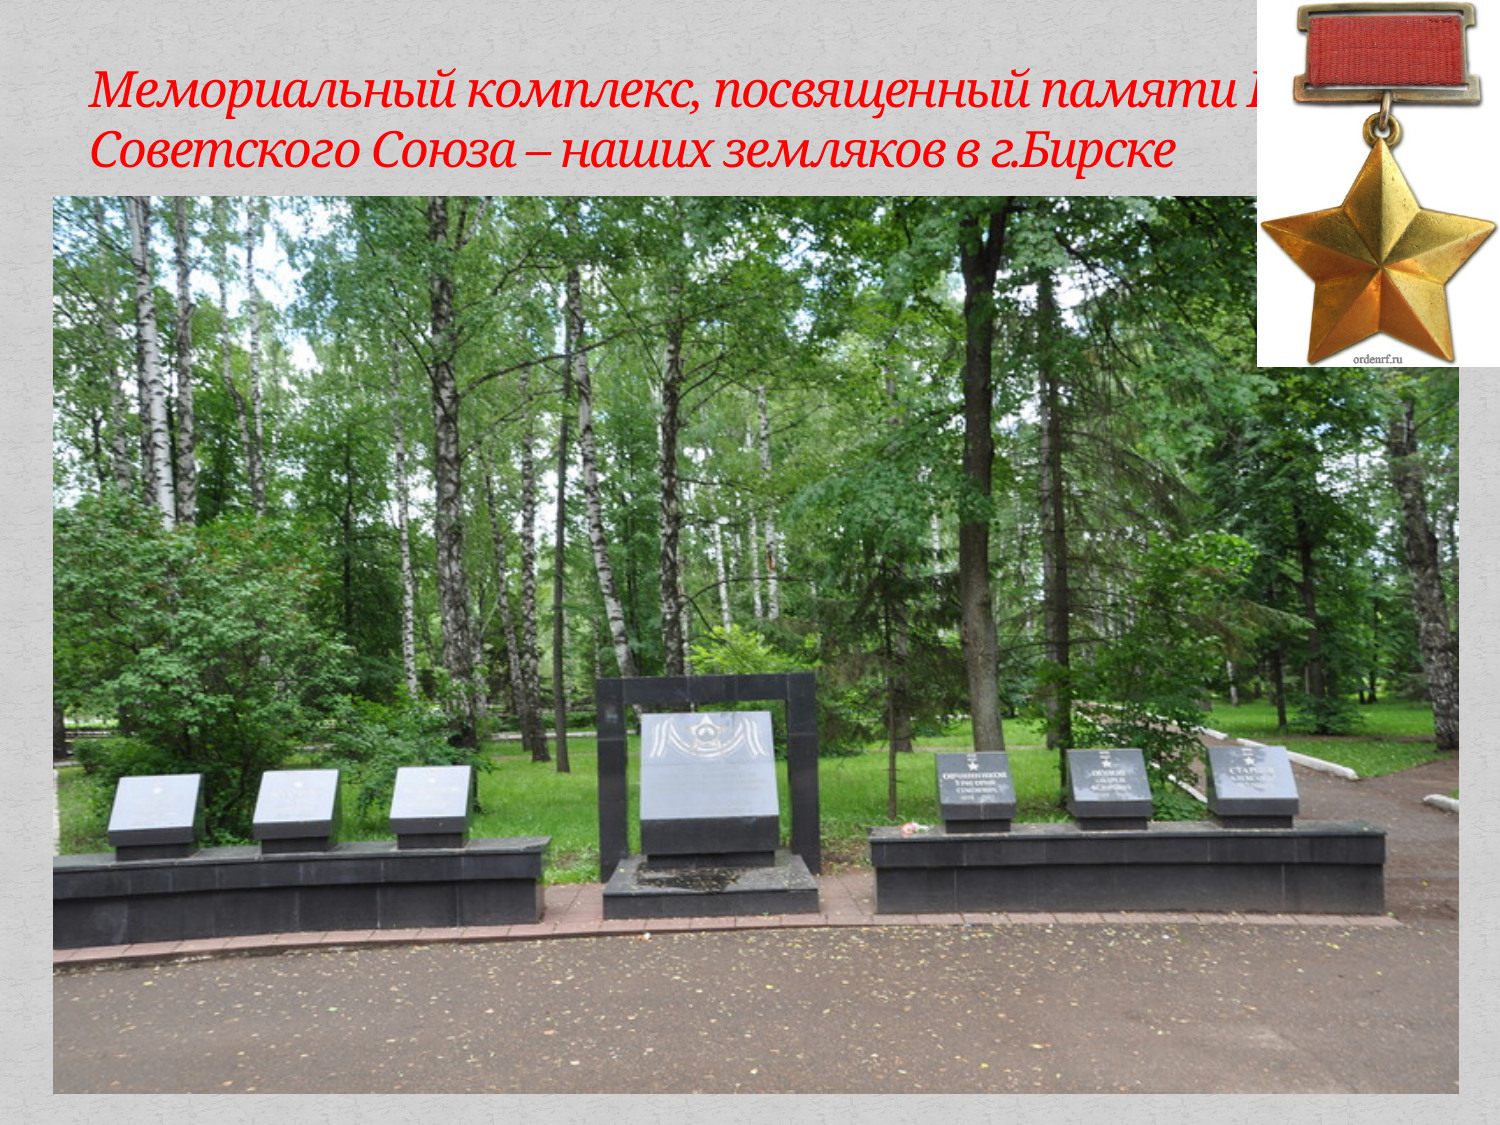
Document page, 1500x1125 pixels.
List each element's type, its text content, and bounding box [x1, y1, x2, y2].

picture [1257, 0, 1500, 367]
title Мемориальный комплекс, посвященный памяти Героев Советского Союза – наших земляков в г.Бирске [74, 24, 1247, 185]
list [57, 200, 1456, 1092]
